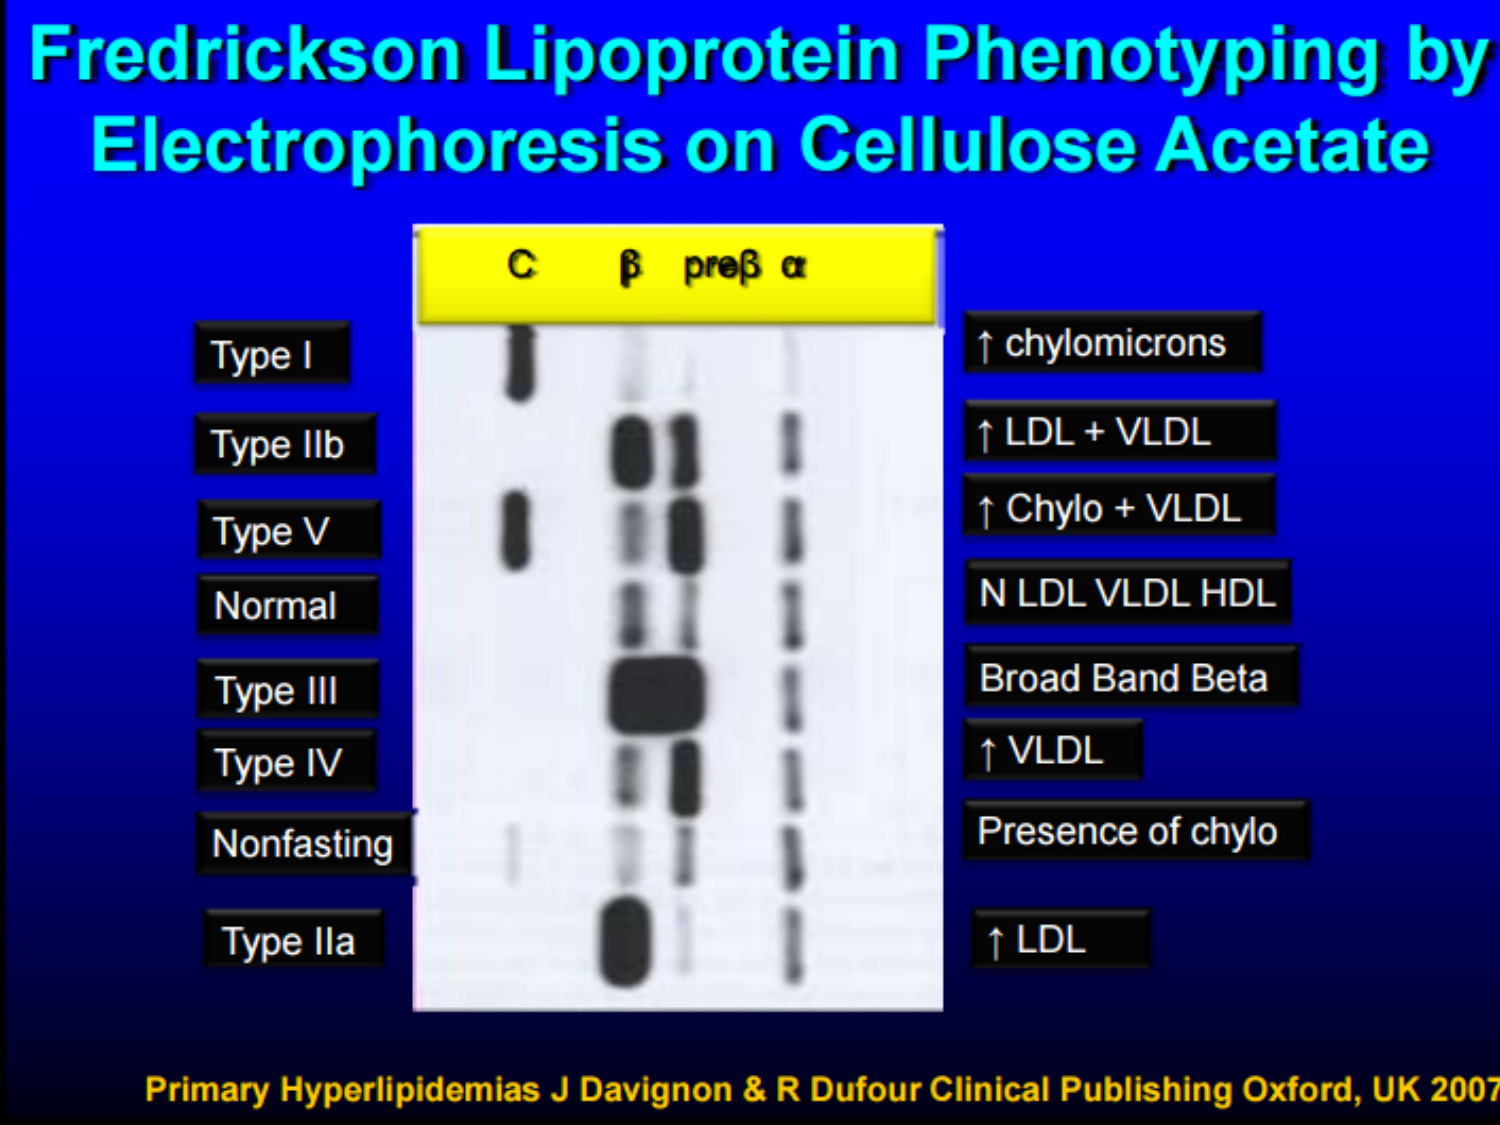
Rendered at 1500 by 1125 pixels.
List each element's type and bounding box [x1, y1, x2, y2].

list [0, 0, 1500, 1125]
